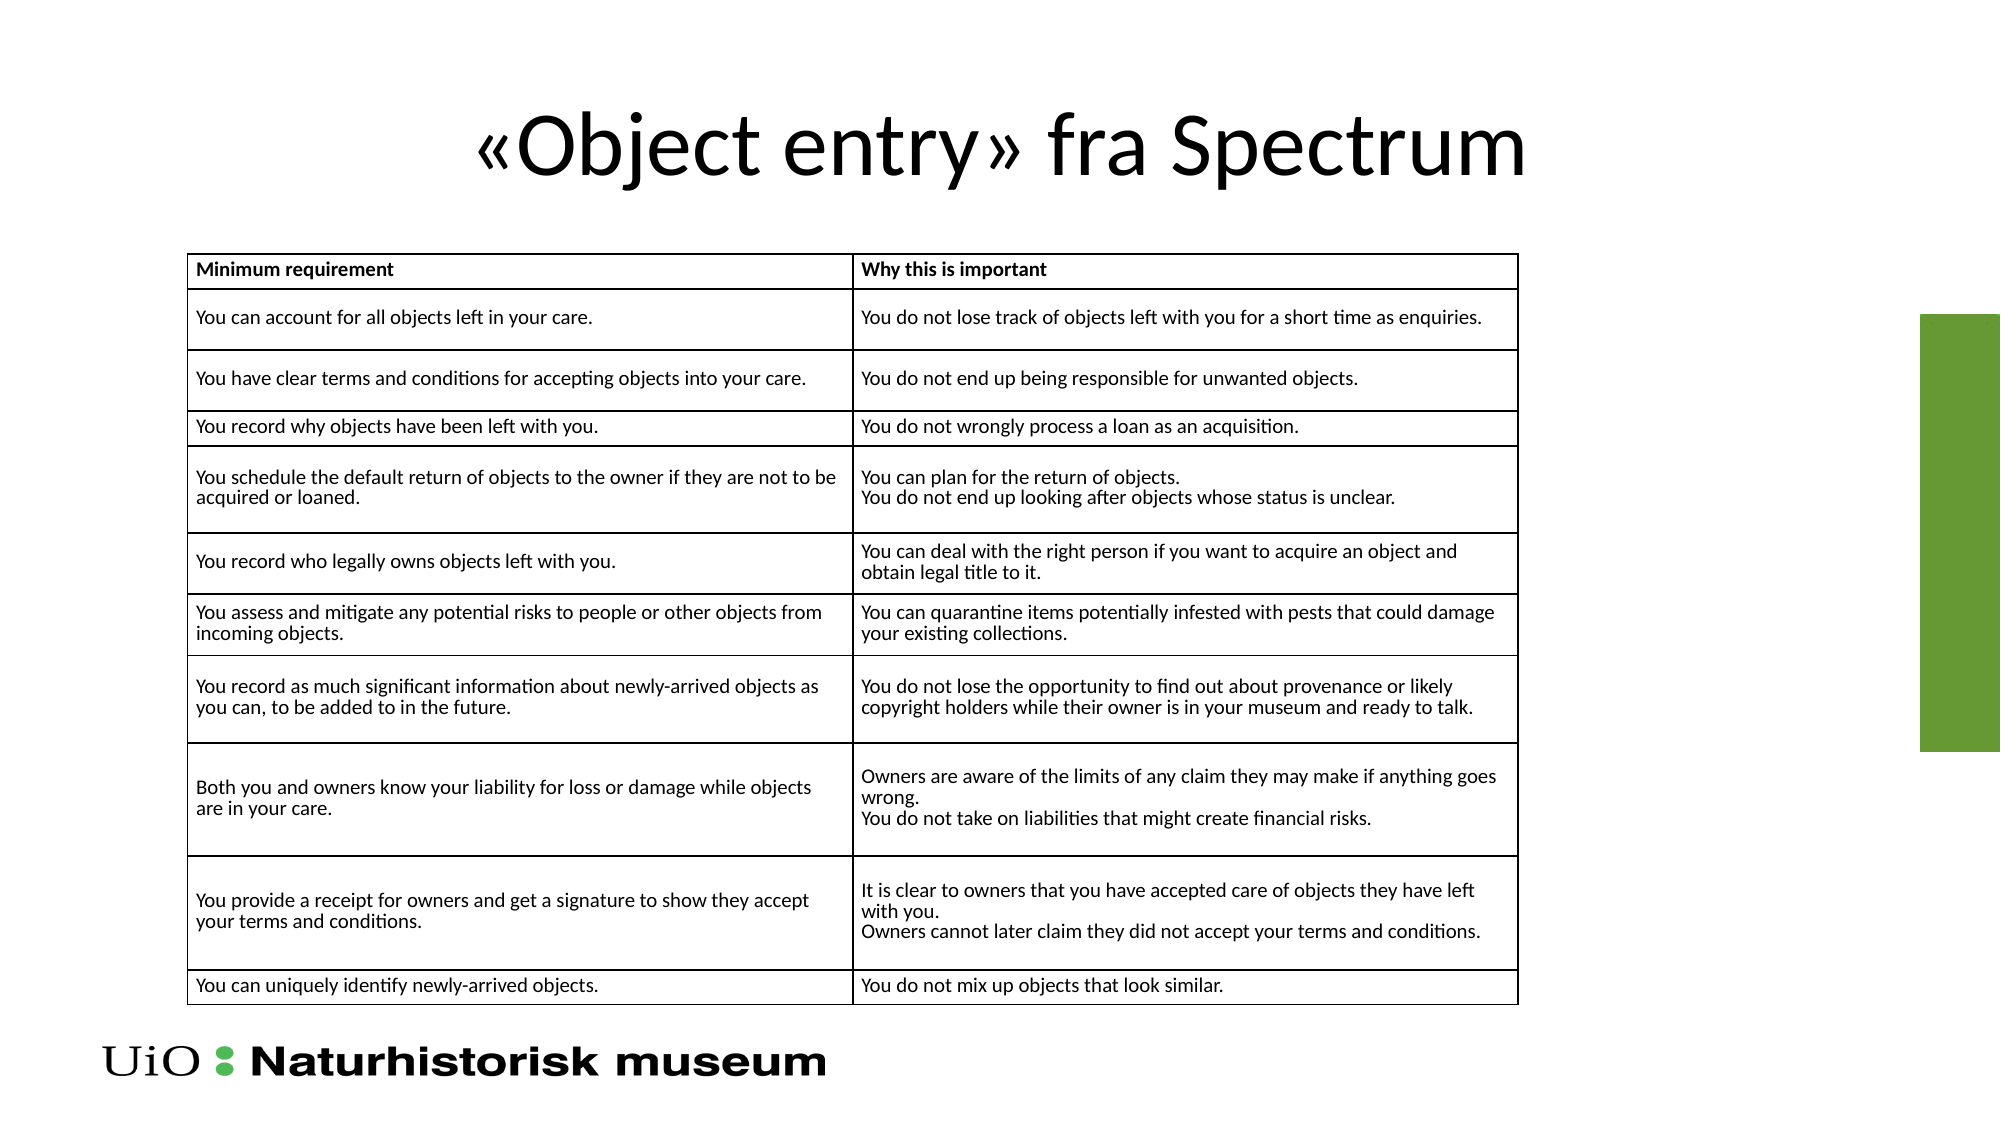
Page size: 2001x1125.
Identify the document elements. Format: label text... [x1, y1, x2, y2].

table_cell It is clear to owners that you have accepted care of objects they have left with you. Owners cannot later claim they did not accept your terms and conditions. [854, 857, 1517, 969]
table_cell You do not lose the opportunity to find out about provenance or likely copyright holders while their owner is in your museum and ready to talk. [854, 656, 1517, 742]
table_cell You can account for all objects left in your care. [188, 290, 852, 349]
table_cell Owners are aware of the limits of any claim they may make if anything goes wrong. You do not take on liabilities that might create financial risks. [854, 744, 1517, 855]
table_cell You do not wrongly process a loan as an acquisition. [854, 412, 1517, 445]
table_cell You assess and mitigate any potential risks to people or other objects from incoming objects. [188, 595, 852, 655]
table_cell You record why objects have been left with you. [188, 412, 852, 445]
table_cell You do not end up being responsible for unwanted objects. [854, 351, 1517, 410]
table_header Minimum requirement [188, 255, 852, 288]
table_cell You schedule the default return of objects to the owner if they are not to be acquired or loaned. [188, 447, 852, 532]
table_cell You provide a receipt for owners and get a signature to show they accept your terms and conditions. [188, 857, 852, 969]
title «Object entry» fra Spectrum [99, 45, 1900, 233]
table_cell You do not mix up objects that look similar. [854, 971, 1517, 1004]
table_header Why this is important [854, 255, 1517, 288]
table_cell You can quarantine items potentially infested with pests that could damage your existing collections. [854, 595, 1517, 655]
picture [102, 1046, 825, 1085]
table_cell You can uniquely identify newly-arrived objects. [188, 971, 852, 1004]
table_cell Both you and owners know your liability for loss or damage while objects are in your care. [188, 744, 852, 855]
table_cell You do not lose track of objects left with you for a short time as enquiries. [854, 290, 1517, 349]
table_cell You can deal with the right person if you want to acquire an object and obtain legal title to it. [854, 534, 1517, 593]
table_cell You record as much significant information about newly-arrived objects as you can, to be added to in the future. [188, 656, 852, 742]
picture [1920, 314, 2000, 752]
table_cell You have clear terms and conditions for accepting objects into your care. [188, 351, 852, 410]
table_cell You record who legally owns objects left with you. [188, 534, 852, 593]
table_cell You can plan for the return of objects. You do not end up looking after objects whose status is unclear. [854, 447, 1517, 532]
